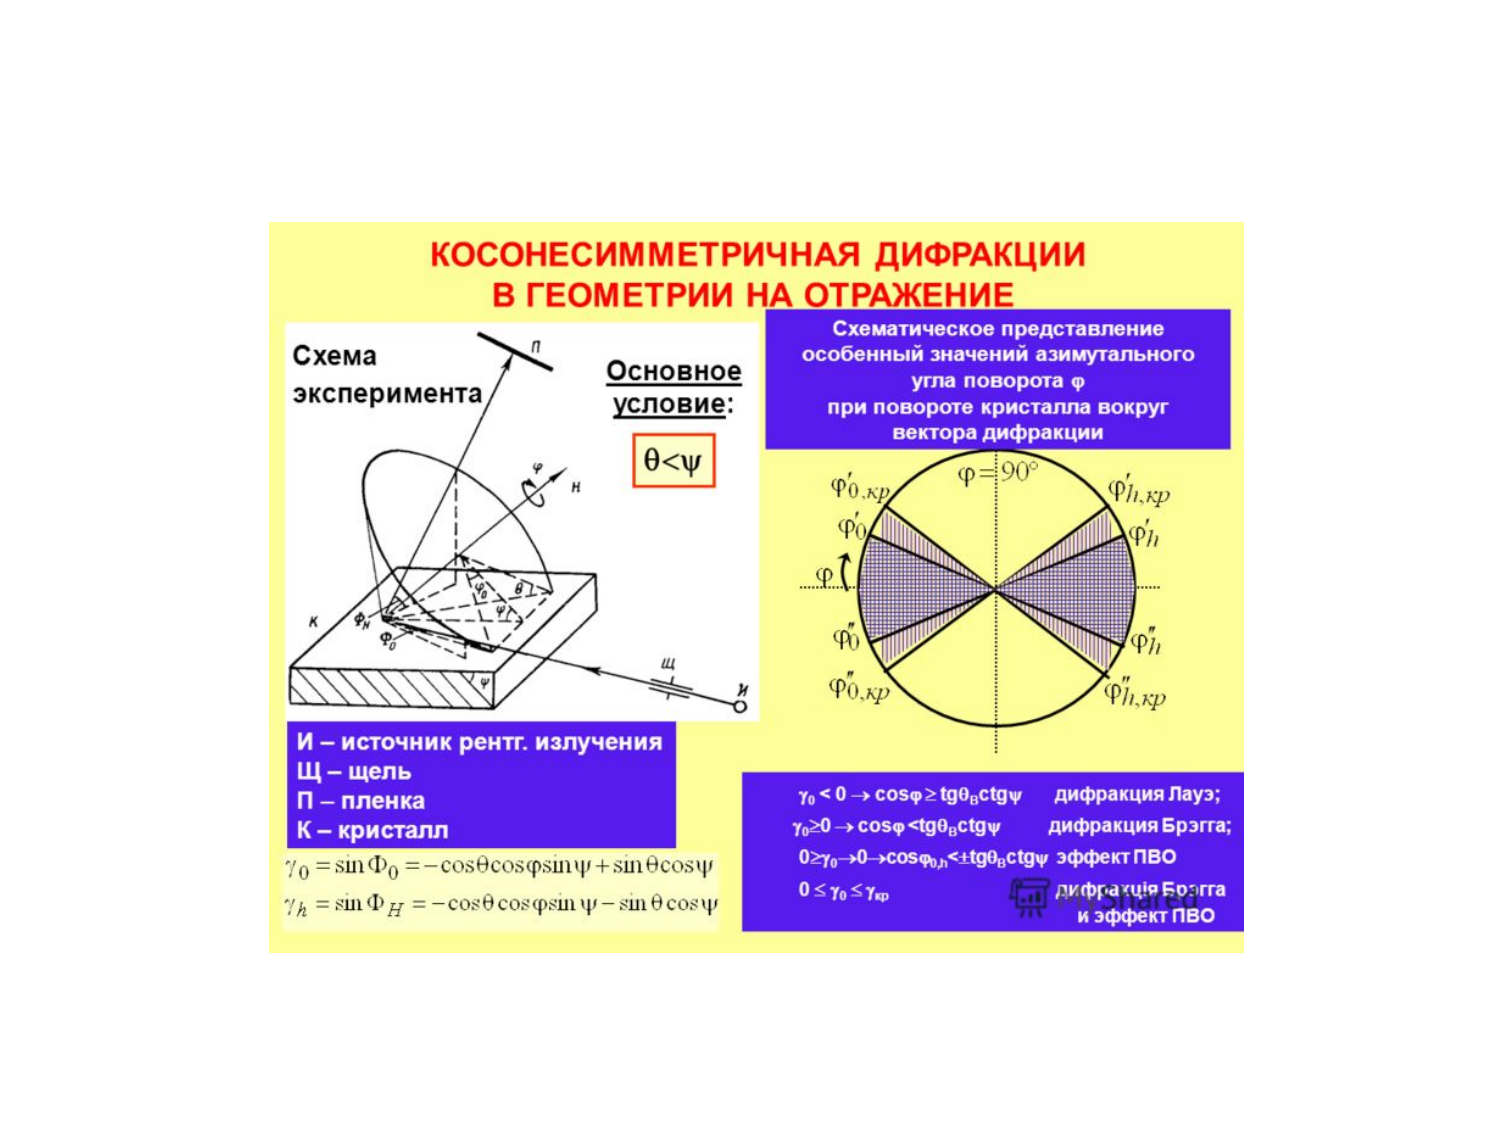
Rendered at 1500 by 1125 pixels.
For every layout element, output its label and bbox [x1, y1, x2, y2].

picture [269, 222, 1245, 953]
